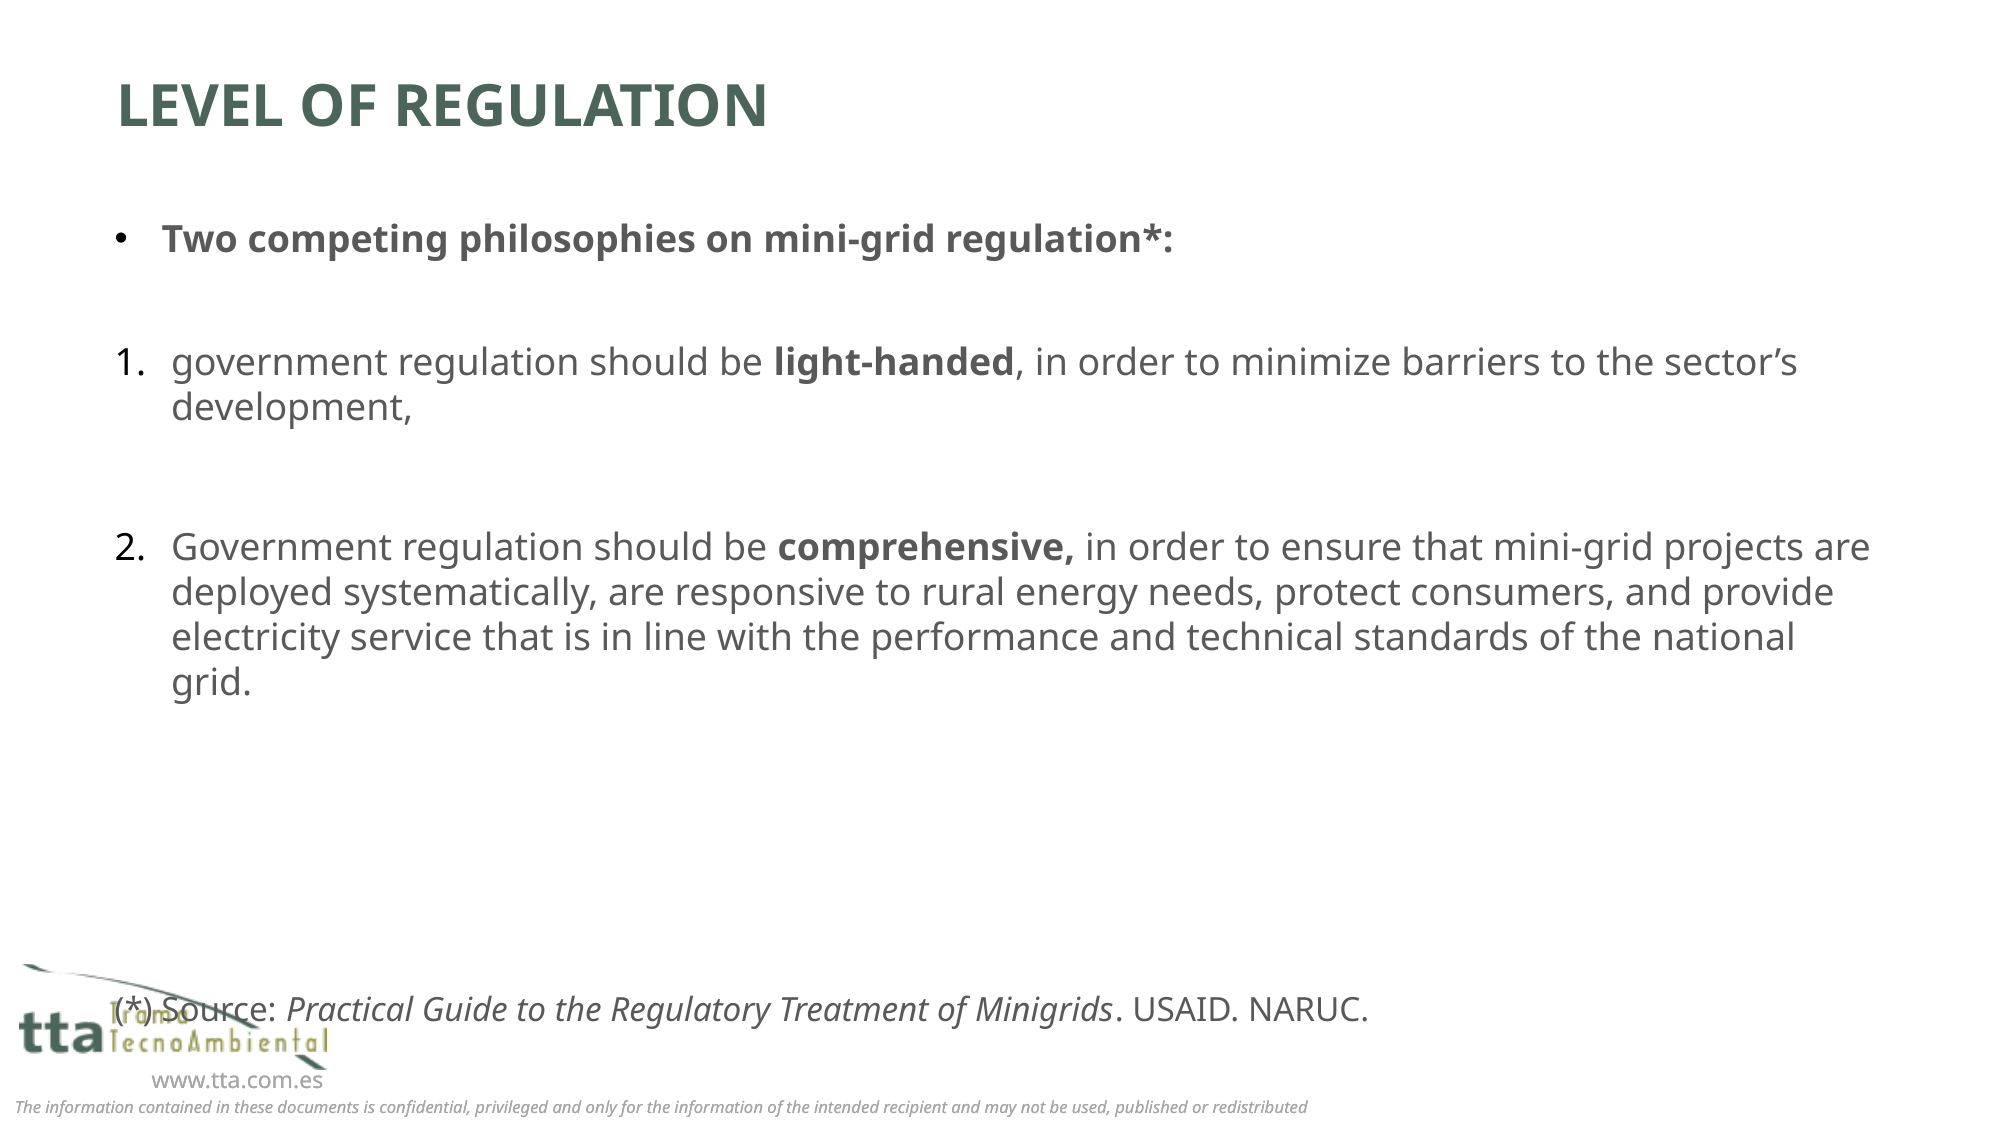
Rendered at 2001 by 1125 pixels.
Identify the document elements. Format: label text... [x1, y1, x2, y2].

text_box Two competing philosophies on mini-grid regulation*: government regulation should be light-handed, in order to minimize barriers to the sector’s development, Government regulation should be comprehensive, in order to ensure that mini-grid projects are deployed systematically, are responsive to rural energy needs, protect consumers, and provide electricity service that is in line with the performance and technical standards of the national grid. (*) Source: Practical Guide to the Regulatory Treatment of Minigrids. USAID. NARUC. [99, 208, 1900, 1125]
title LEVEL OF REGULATION [99, 45, 1900, 161]
picture [19, 964, 99, 1070]
